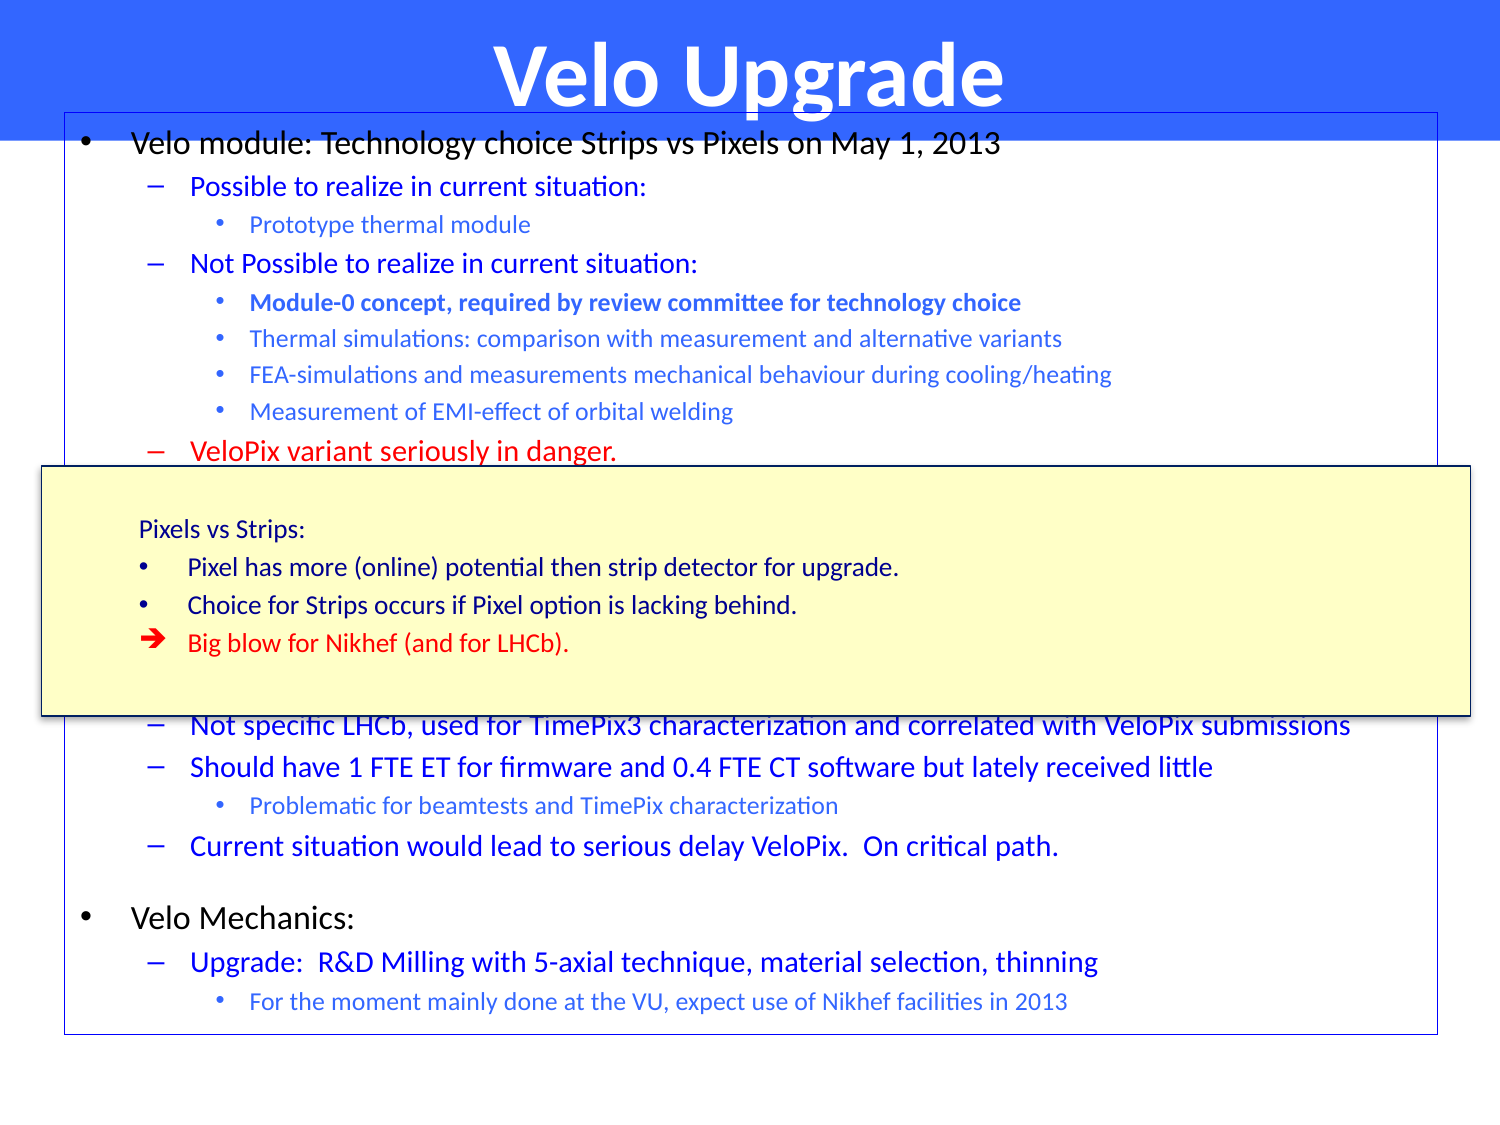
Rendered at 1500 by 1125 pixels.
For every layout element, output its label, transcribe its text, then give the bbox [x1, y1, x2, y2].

title Velo Upgrade [0, 0, 1500, 141]
list Velo module: Technology choice Strips vs Pixels on May 1, 2013 Possible to realize in current situation: Prototype thermal module Not Possible to realize in current situation: Module-0 concept, required by review committee for technology choice Thermal simulations: comparison with measurement and alternative variants FEA-simulations and measurements mechanical behaviour during cooling/heating Measurement of EMI-effect of orbital welding VeloPix variant seriously in danger. VeloPix chip design Current 1 FTE instead of 2FTE will lead to delay in submission date VeloPix chip (2014). Expect that this can be corrected: 1.5 FTE in 1st half 2013, 2 FTE in 2nd half 2013 TimePix3 readout SPIDR Not specific LHCb, used for TimePix3 characterization and correlated with VeloPix submissions Should have 1 FTE ET for firmware and 0.4 FTE CT software but lately received little Problematic for beamtests and TimePix characterization Current situation would lead to serious delay VeloPix. On critical path. Velo Mechanics: Upgrade: R&D Milling with 5-axial technique, material selection, thinning For the moment mainly done at the VU, expect use of Nikhef facilities in 2013 [64, 725, 1438, 1035]
list Velo module: Technology choice Strips vs Pixels on May 1, 2013 Possible to realize in current situation: Prototype thermal module Not Possible to realize in current situation: Module-0 concept, required by review committee for technology choice Thermal simulations: comparison with measurement and alternative variants FEA-simulations and measurements mechanical behaviour during cooling/heating Measurement of EMI-effect of orbital welding VeloPix variant seriously in danger. VeloPix chip design Current 1 FTE instead of 2FTE will lead to delay in submission date VeloPix chip (2014). Expect that this can be corrected: 1.5 FTE in 1st half 2013, 2 FTE in 2nd half 2013 TimePix3 readout SPIDR Not specific LHCb, used for TimePix3 characterization and correlated with VeloPix submissions Should have 1 FTE ET for firmware and 0.4 FTE CT software but lately received little Problematic for beamtests and TimePix characterization Current situation would lead to serious delay VeloPix. On critical path. Velo Mechanics: Upgrade: R&D Milling with 5-axial technique, material selection, thinning For the moment mainly done at the VU, expect use of Nikhef facilities in 2013 [64, 112, 1438, 464]
text_box [41, 465, 1471, 717]
text_box Pixels vs Strips: Pixel has more (online) potential then strip detector for upgrade. Choice for Strips occurs if Pixel option is lacking behind. Big blow for Nikhef (and for LHCb). [124, 503, 1349, 666]
